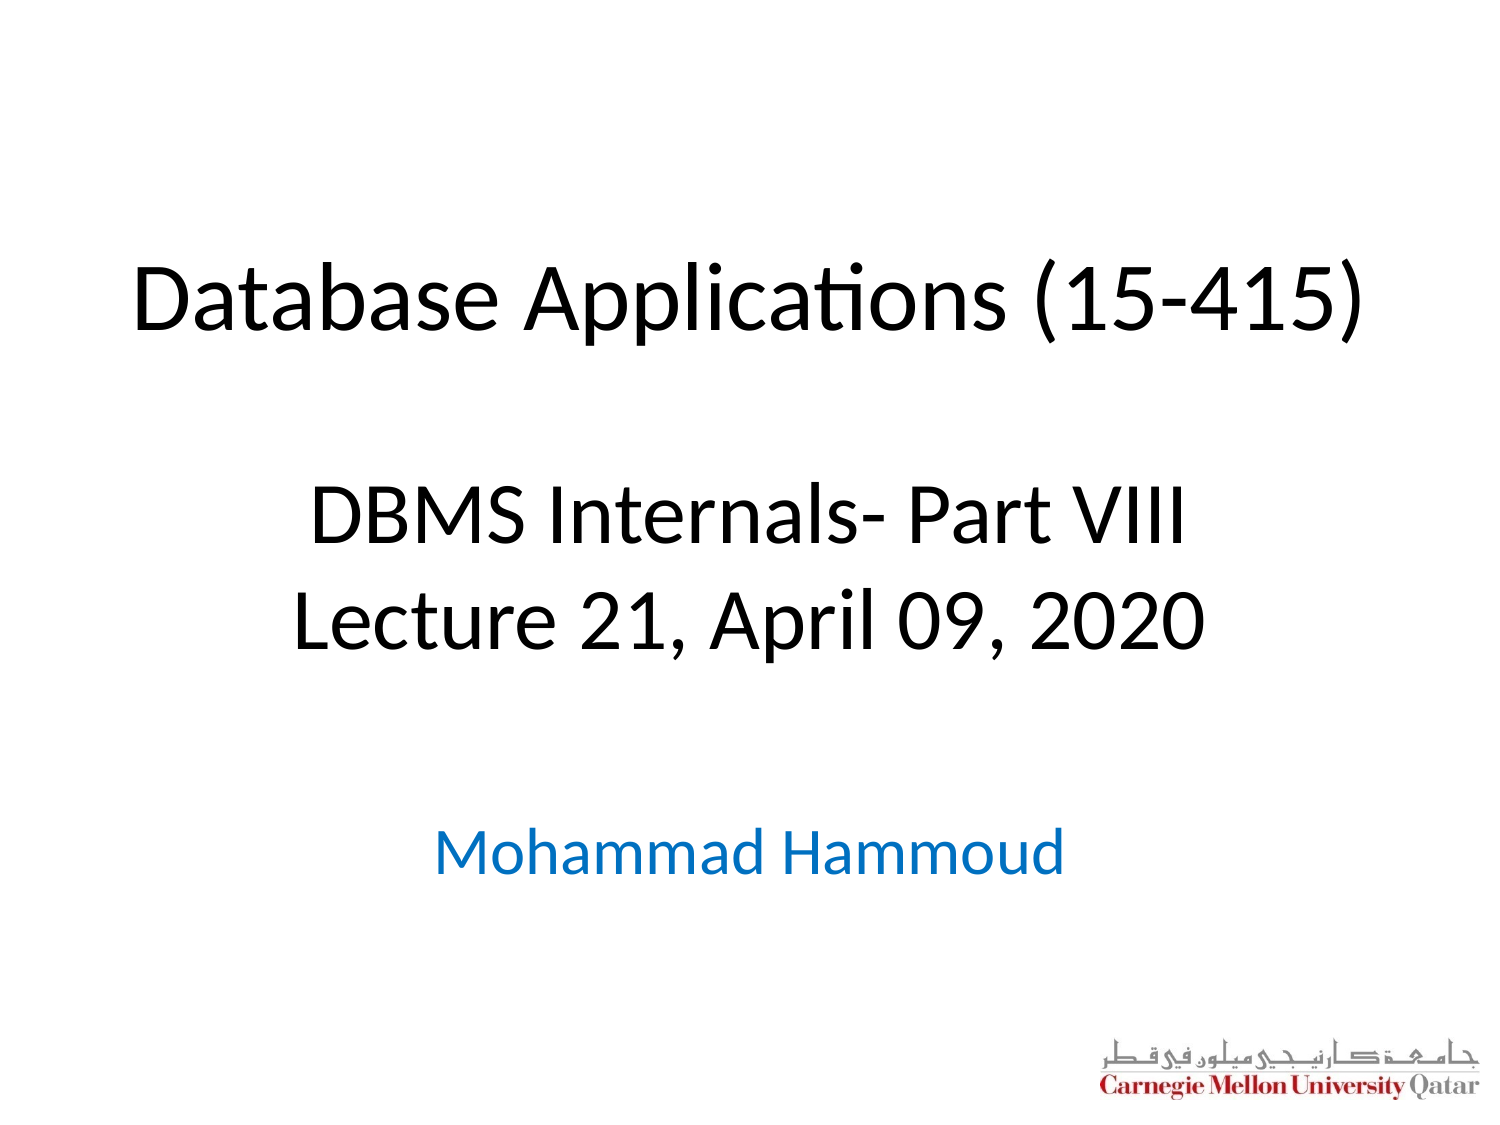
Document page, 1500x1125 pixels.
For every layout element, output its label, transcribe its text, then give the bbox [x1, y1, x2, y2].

subtitle Mohammad Hammoud [225, 800, 1275, 1000]
picture [1099, 1037, 1480, 1101]
title Database Applications (15-415) DBMS Internals- Part VIII Lecture 21, April 09, 2020 [112, 174, 1388, 725]
